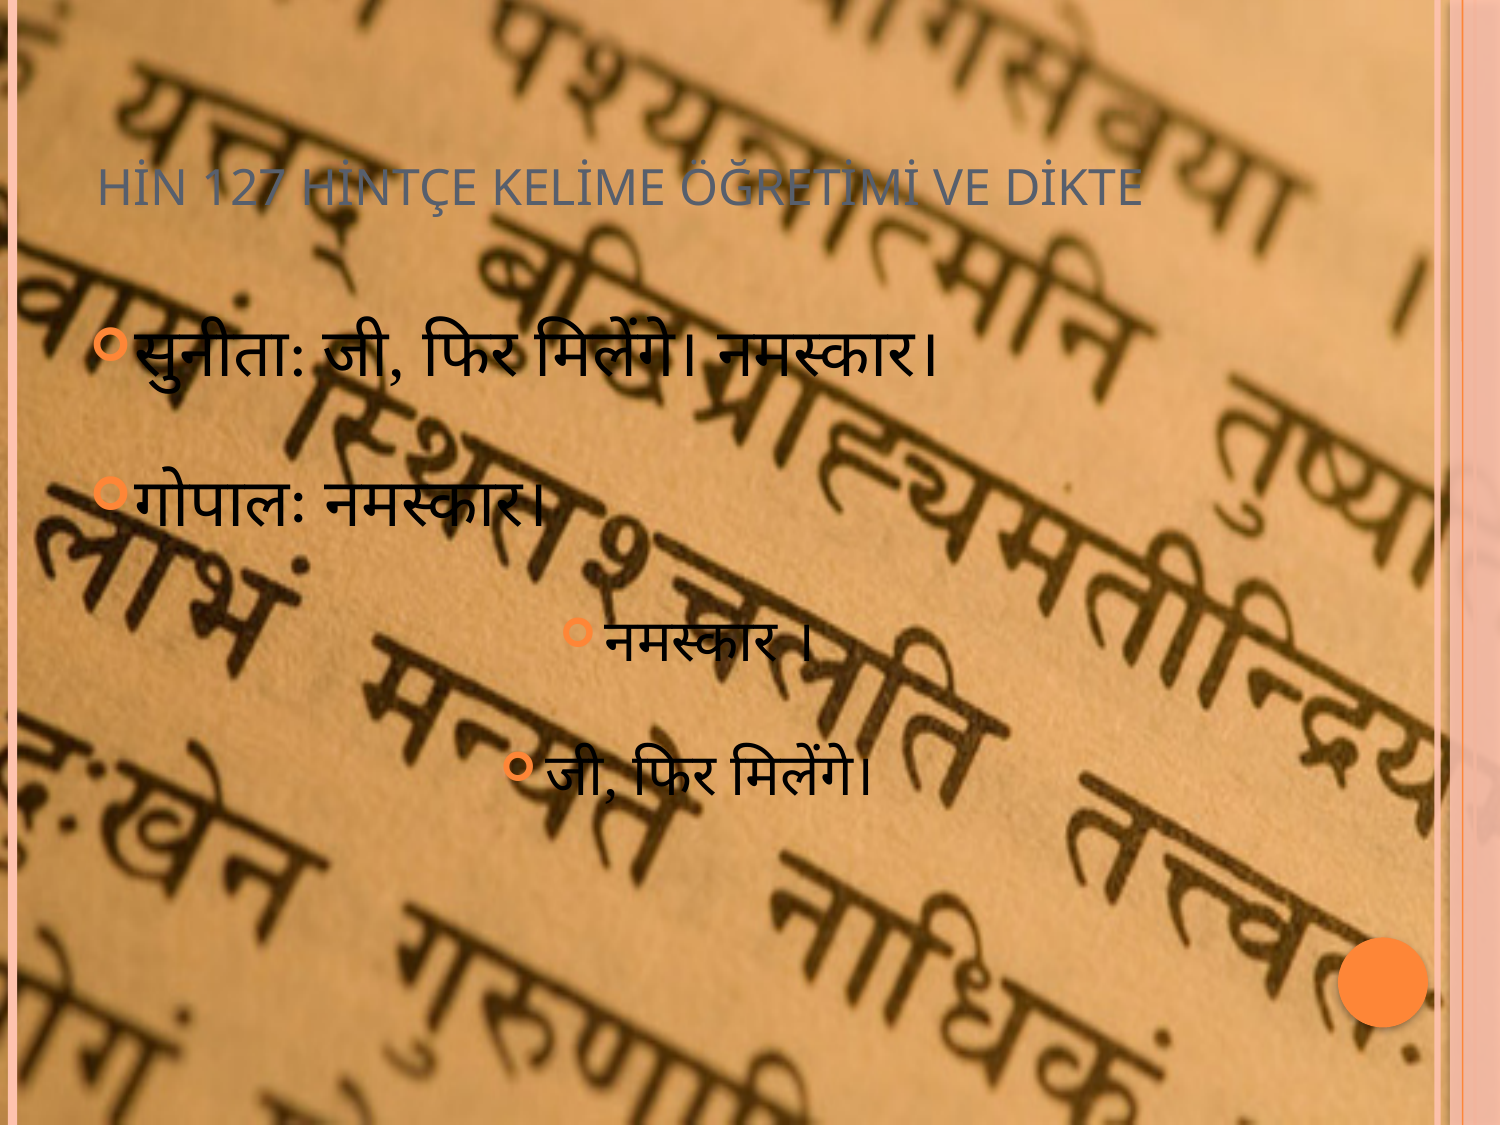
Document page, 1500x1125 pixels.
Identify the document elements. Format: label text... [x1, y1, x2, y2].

title HİN 127 HİNTÇE KELİME ÖĞRETİMİ VE DİKTE [82, 35, 1307, 223]
picture [0, 0, 7, 1125]
picture [18, 0, 1434, 1125]
picture [1441, 0, 1449, 1125]
list सुनीता: जी, फिर मिलेंगे। नमस्कार। गोपालः नमस्कार। नमस्कार । जी, फिर मिलेंगे। [75, 262, 1300, 1062]
